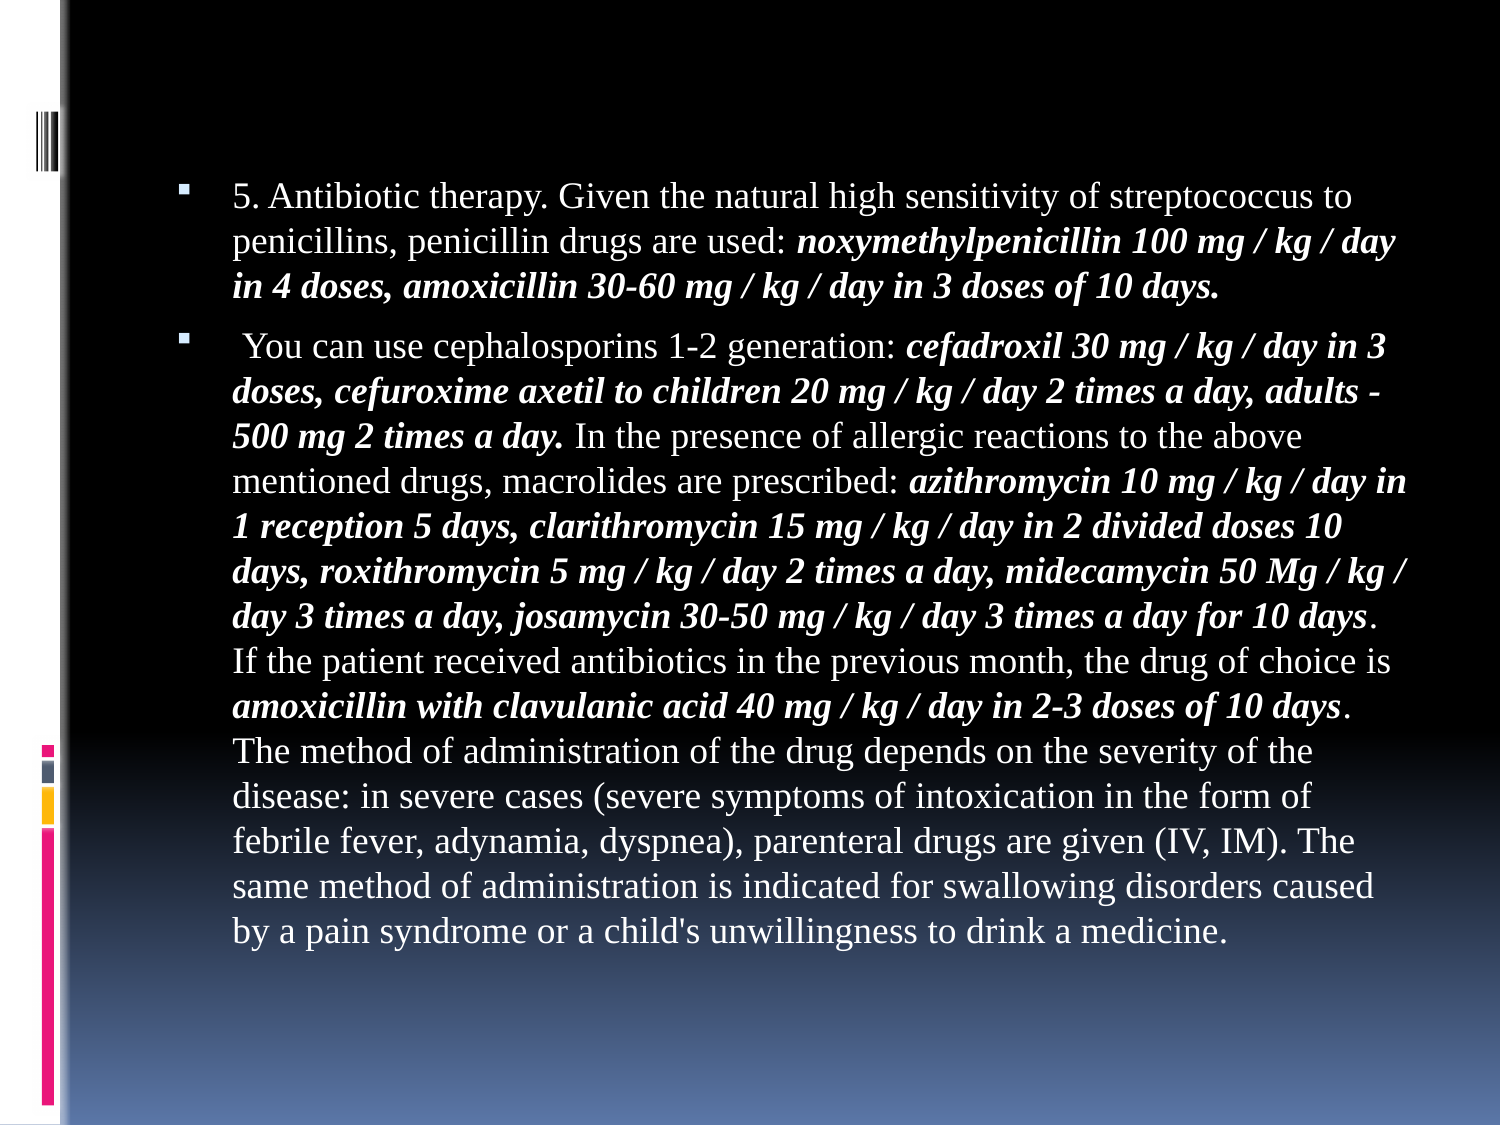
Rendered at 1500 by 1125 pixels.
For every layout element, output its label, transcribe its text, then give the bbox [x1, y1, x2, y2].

list 5. Antibiotic therapy. Given the natural high sensitivity of streptococcus to penicillins, penicillin drugs are used: noxymethylpenicillin 100 mg / kg / day in 4 doses, amoxicillin 30-60 mg / kg / day in 3 doses of 10 days. You can use cephalosporins 1-2 generation: cefadroxil 30 mg / kg / day in 3 doses, cefuroxime axetil to children 20 mg / kg / day 2 times a day, adults - 500 mg 2 times a day. In the presence of allergic reactions to the above mentioned drugs, macrolides are prescribed: azithromycin 10 mg / kg / day in 1 reception 5 days, clarithromycin 15 mg / kg / day in 2 divided doses 10 days, roxithromycin 5 mg / kg / day 2 times a day, midecamycin 50 Mg / kg / day 3 times a day, josamycin 30-50 mg / kg / day 3 times a day for 10 days. If the patient received antibiotics in the previous month, the drug of choice is amoxicillin with clavulanic acid 40 mg / kg / day in 2-3 doses of 10 days. The method of administration of the drug depends on the severity of the disease: in severe cases (severe symptoms of intoxication in the form of febrile fever, adynamia, dyspnea), parenteral drugs are given (IV, IM). The same method of administration is indicated for swallowing disorders caused by a pain syndrome or a child's unwillingness to drink a medicine. [150, 164, 1425, 1043]
